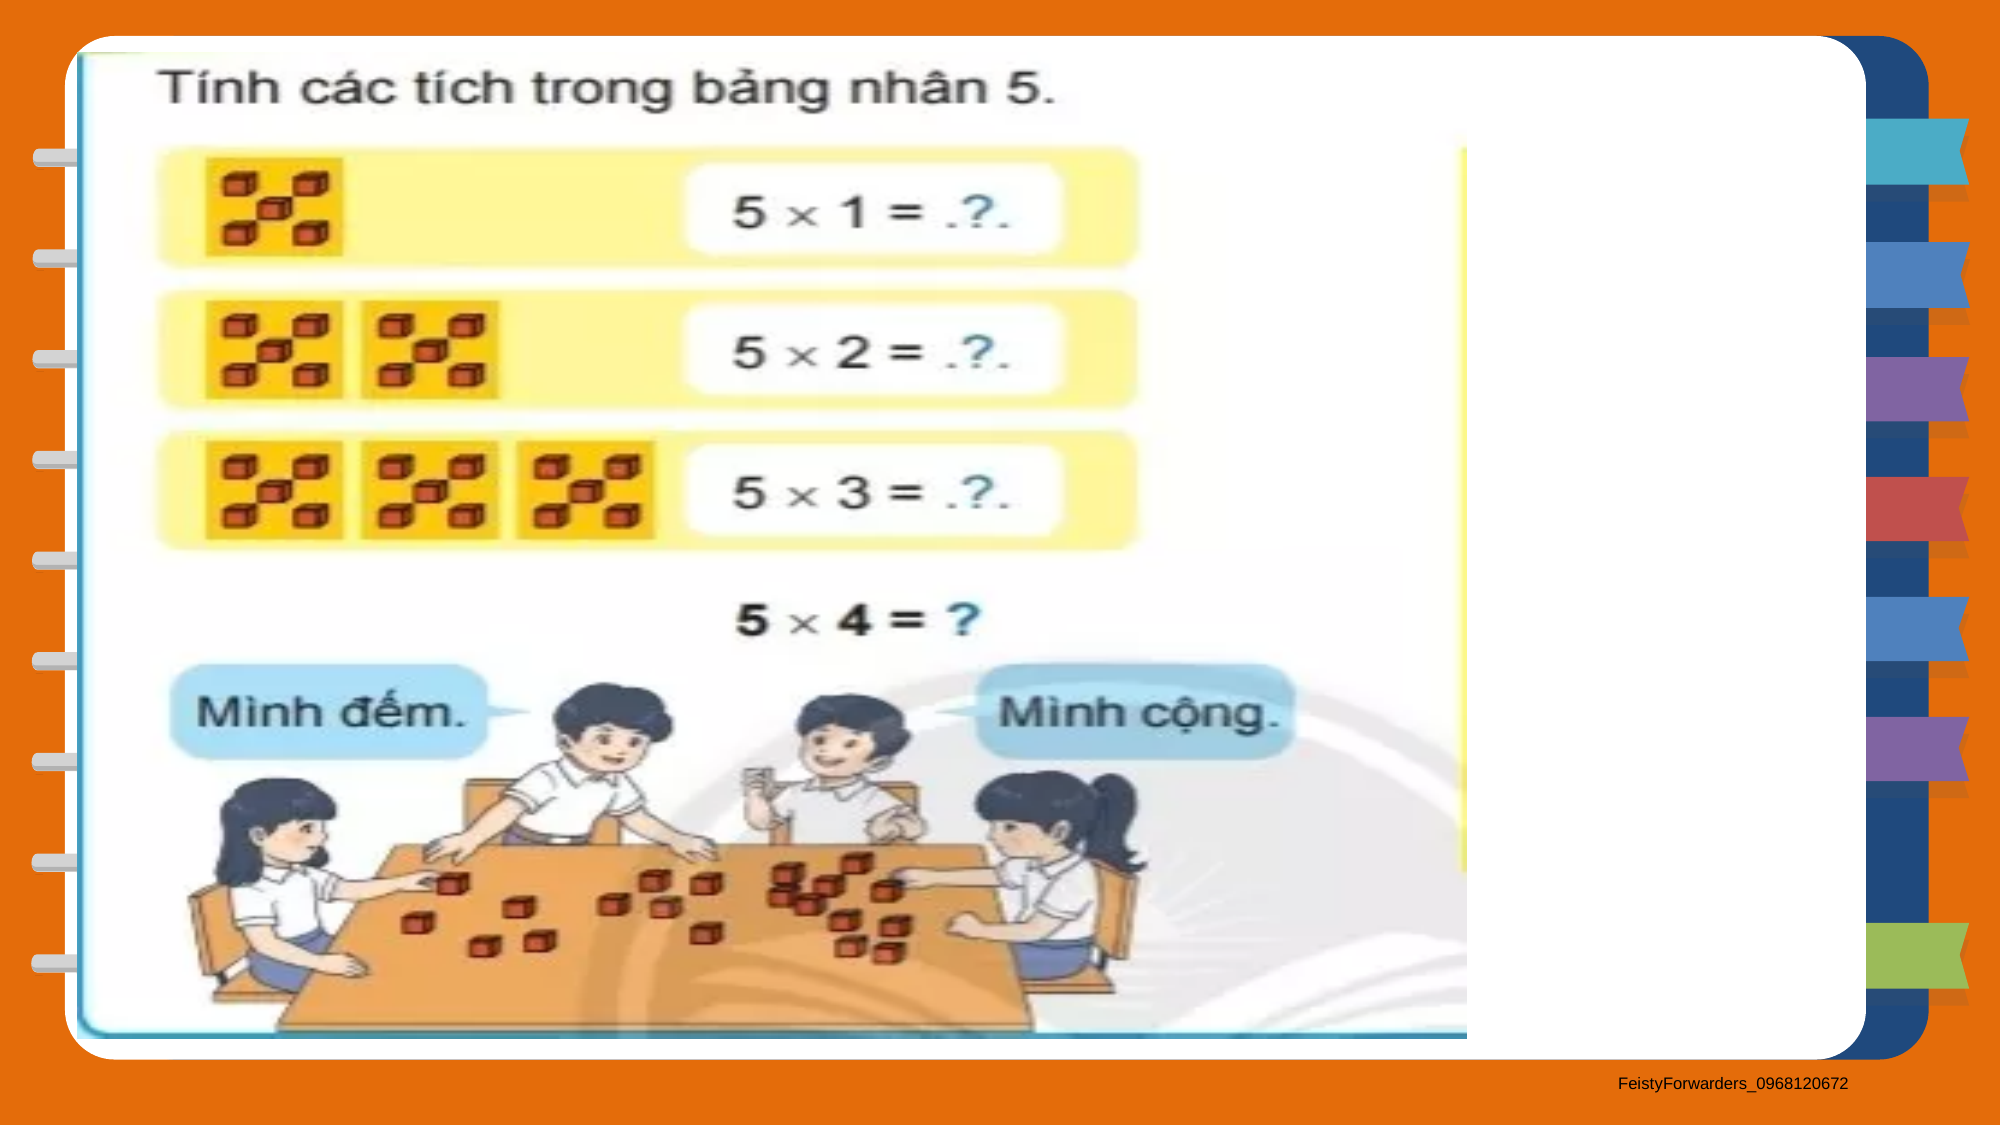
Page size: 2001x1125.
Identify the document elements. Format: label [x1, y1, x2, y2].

picture [77, 52, 1467, 1039]
